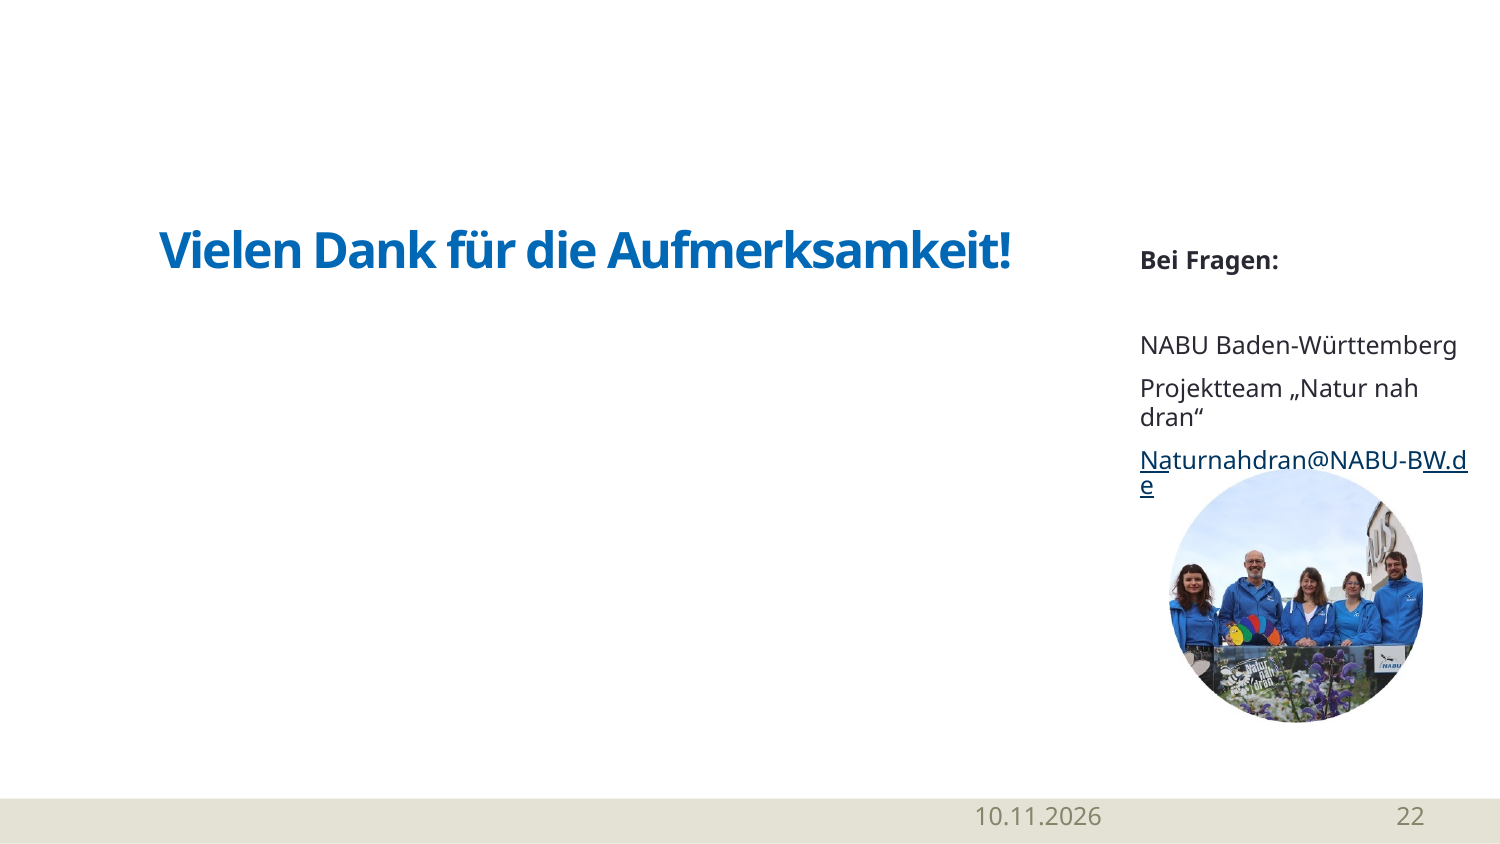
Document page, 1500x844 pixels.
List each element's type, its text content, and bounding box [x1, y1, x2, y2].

title Vielen Dank für die Aufmerksamkeit! [159, 37, 1105, 280]
list Bei Fragen: NABU Baden-Württemberg Projektteam „Natur nah dran“ Naturnahdran@NABU-BW.de [1139, 244, 1482, 767]
picture [1169, 468, 1423, 723]
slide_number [974, 804, 1329, 835]
slide_number 22 [1340, 804, 1425, 835]
